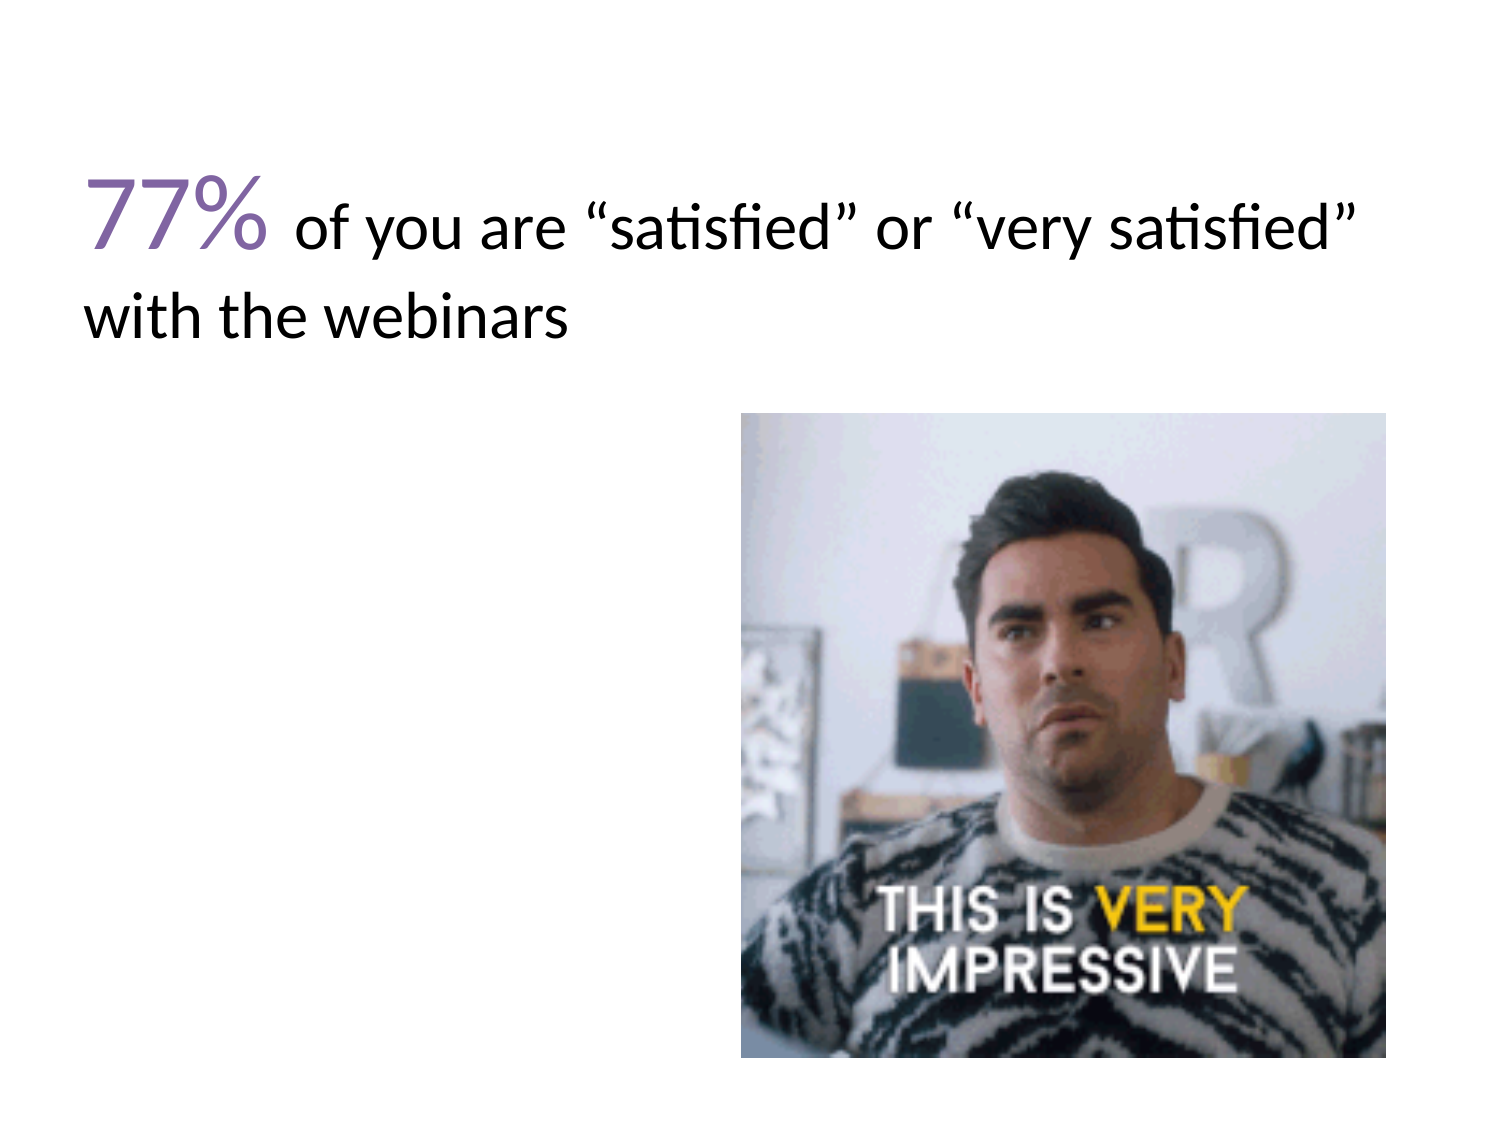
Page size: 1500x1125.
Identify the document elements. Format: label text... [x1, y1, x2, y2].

picture [741, 413, 1386, 1058]
list 77% of you are “satisfied” or “very satisfied” with the webinars [68, 126, 1404, 594]
